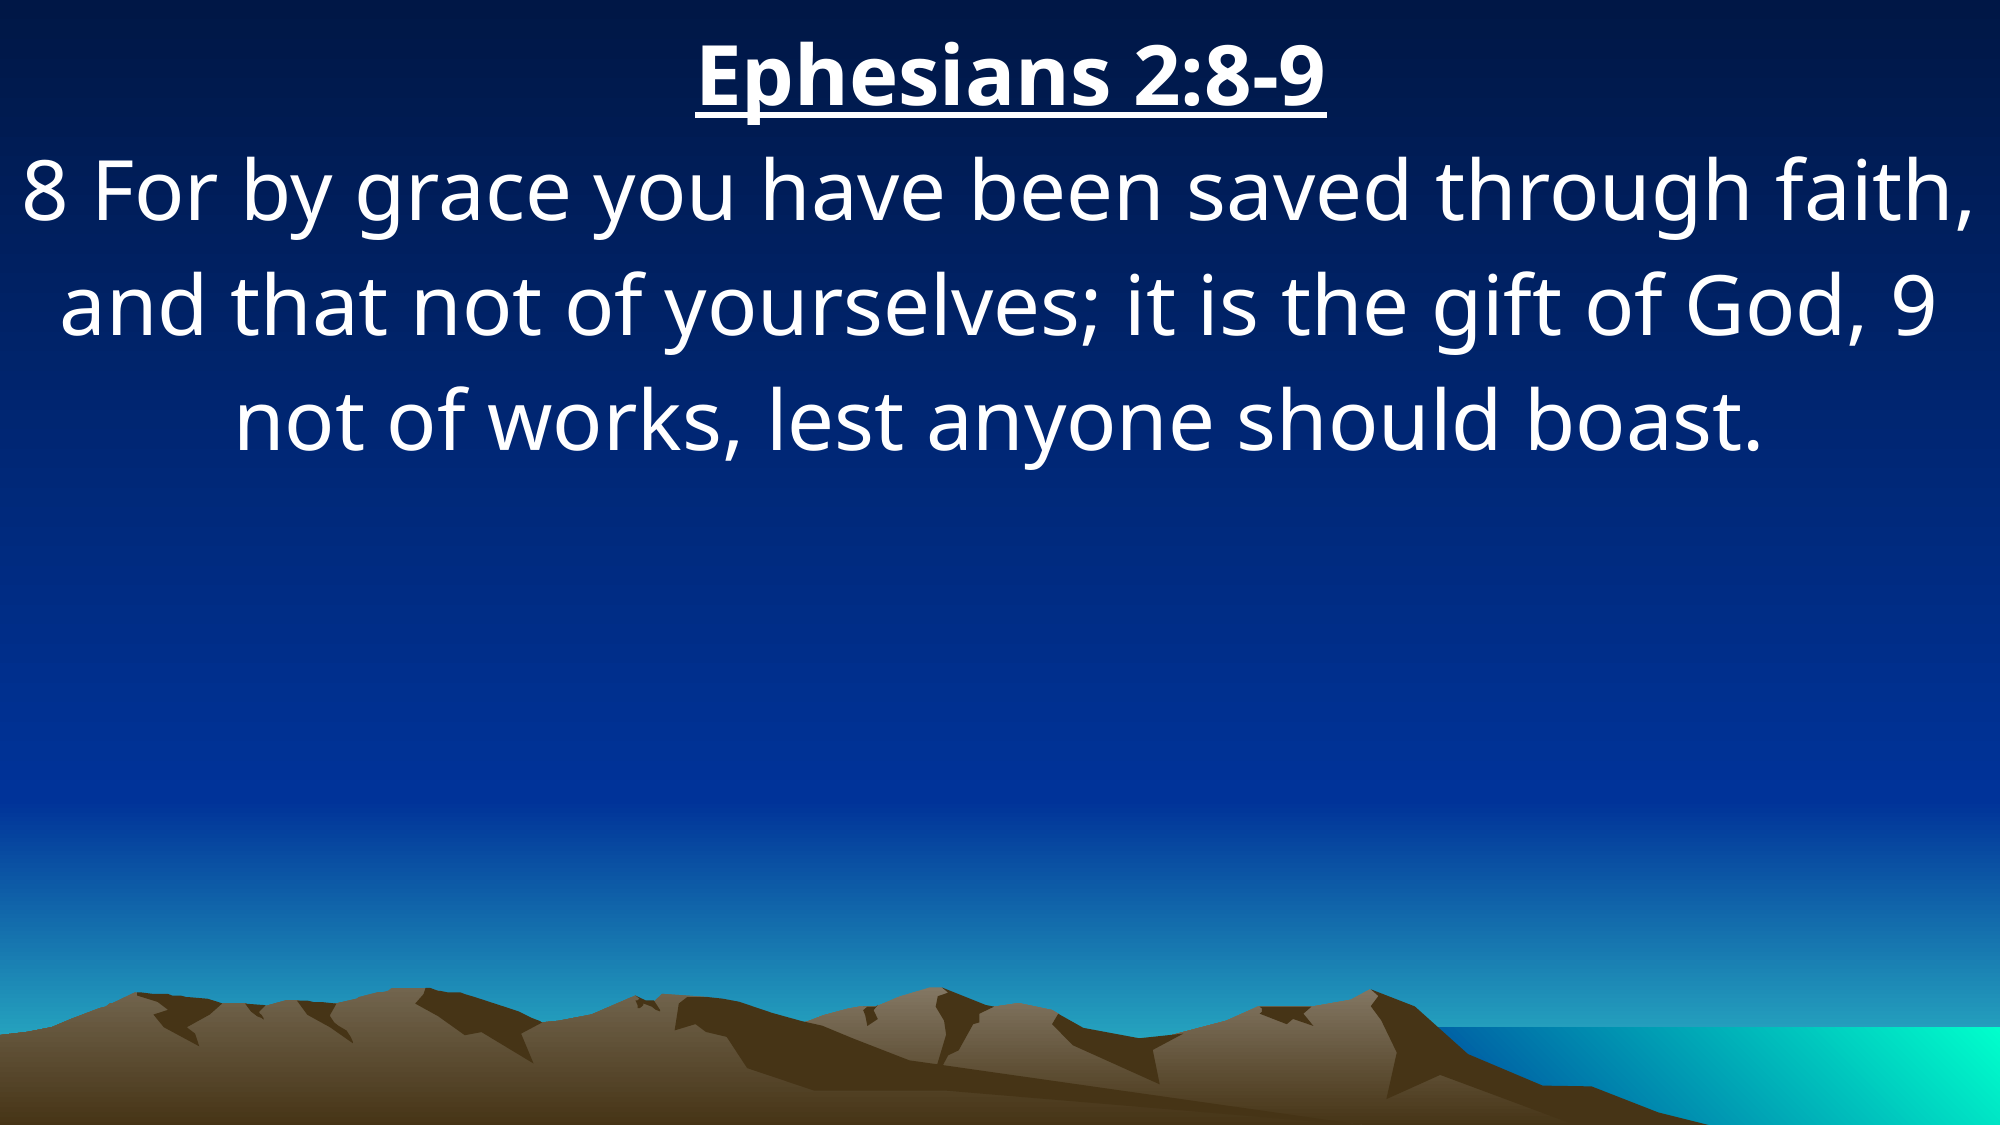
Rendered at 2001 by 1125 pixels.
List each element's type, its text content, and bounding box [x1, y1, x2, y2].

text_box Ephesians 2:8-9 8 For by grace you have been saved through faith, and that not of yourselves; it is the gift of God, 9 not of works, lest anyone should boast. [0, 0, 2000, 900]
